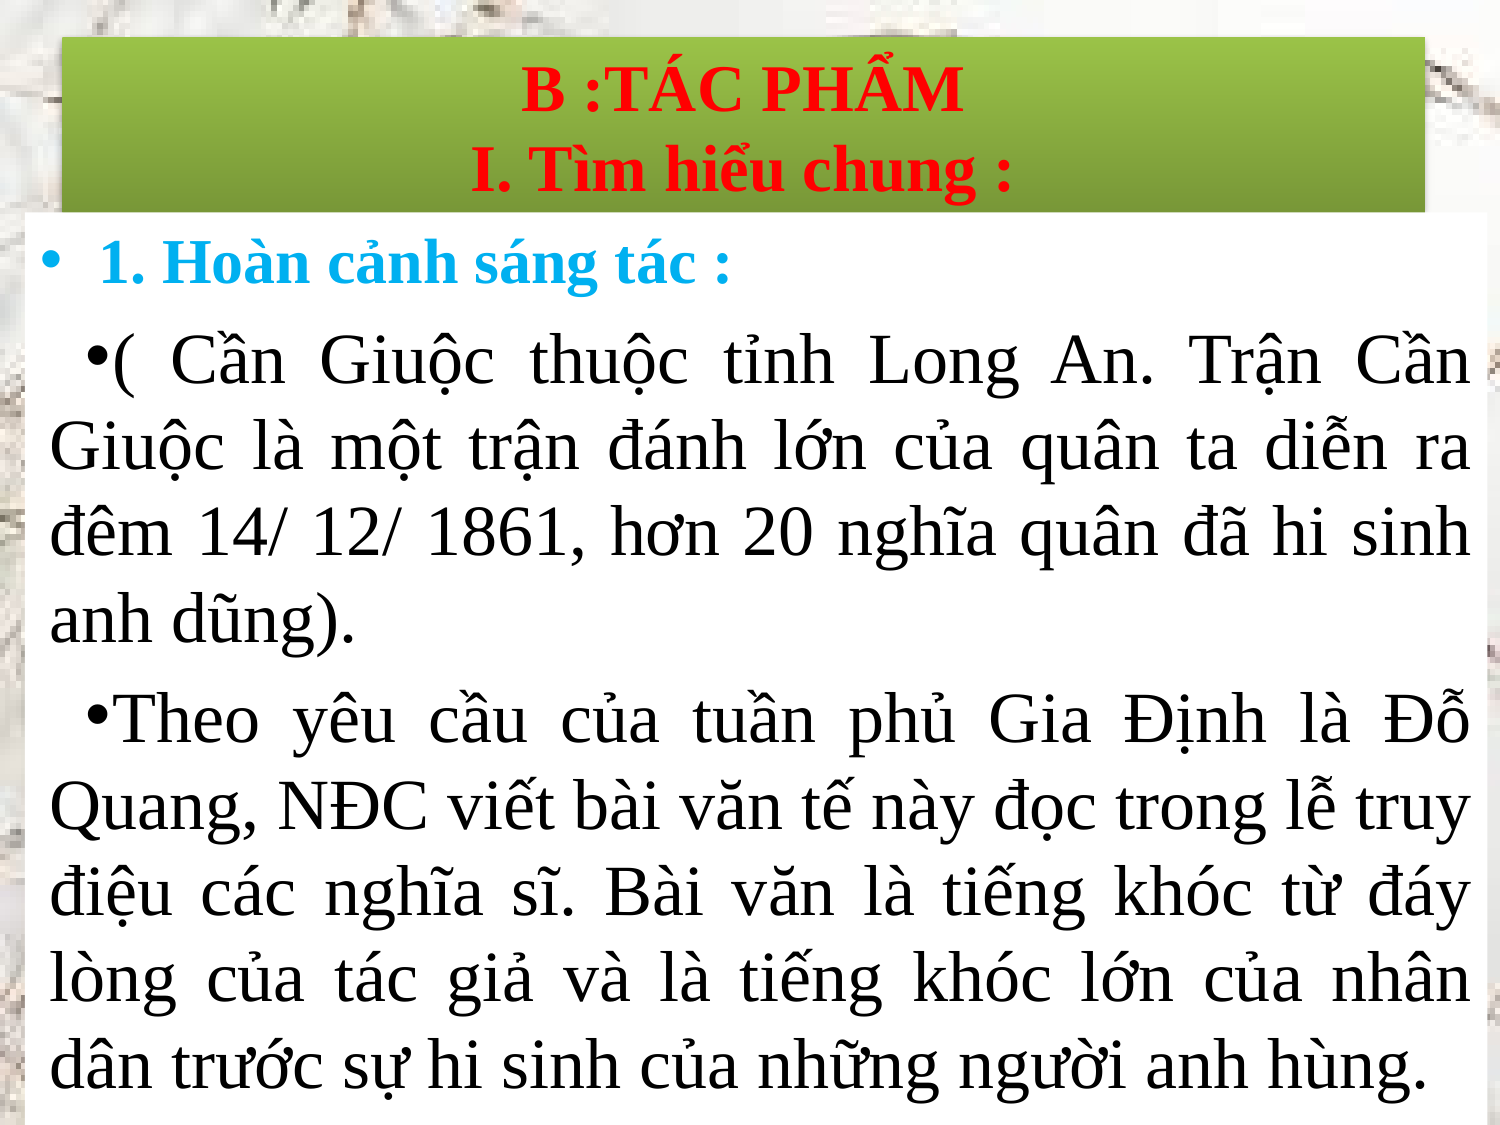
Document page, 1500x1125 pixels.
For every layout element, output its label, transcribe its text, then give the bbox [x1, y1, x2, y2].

title B :TÁC PHẨM I. Tìm hiểu chung : [62, 37, 1425, 212]
list 1. Hoàn cảnh sáng tác : ( Cần Giuộc thuộc tỉnh Long An. Trận Cần Giuộc là một trận đánh lớn của quân ta diễn ra đêm 14/ 12/ 1861, hơn 20 nghĩa quân đã hi sinh anh dũng). Theo yêu cầu của tuần phủ Gia Định là Đỗ Quang, NĐC viết bài văn tế này đọc trong lễ truy điệu các nghĩa sĩ. Bài văn là tiếng khóc từ đáy lòng của tác giả và là tiếng khóc lớn của nhân dân trước sự hi sinh của những người anh hùng. [24, 212, 1488, 1125]
picture [0, 0, 1500, 1125]
